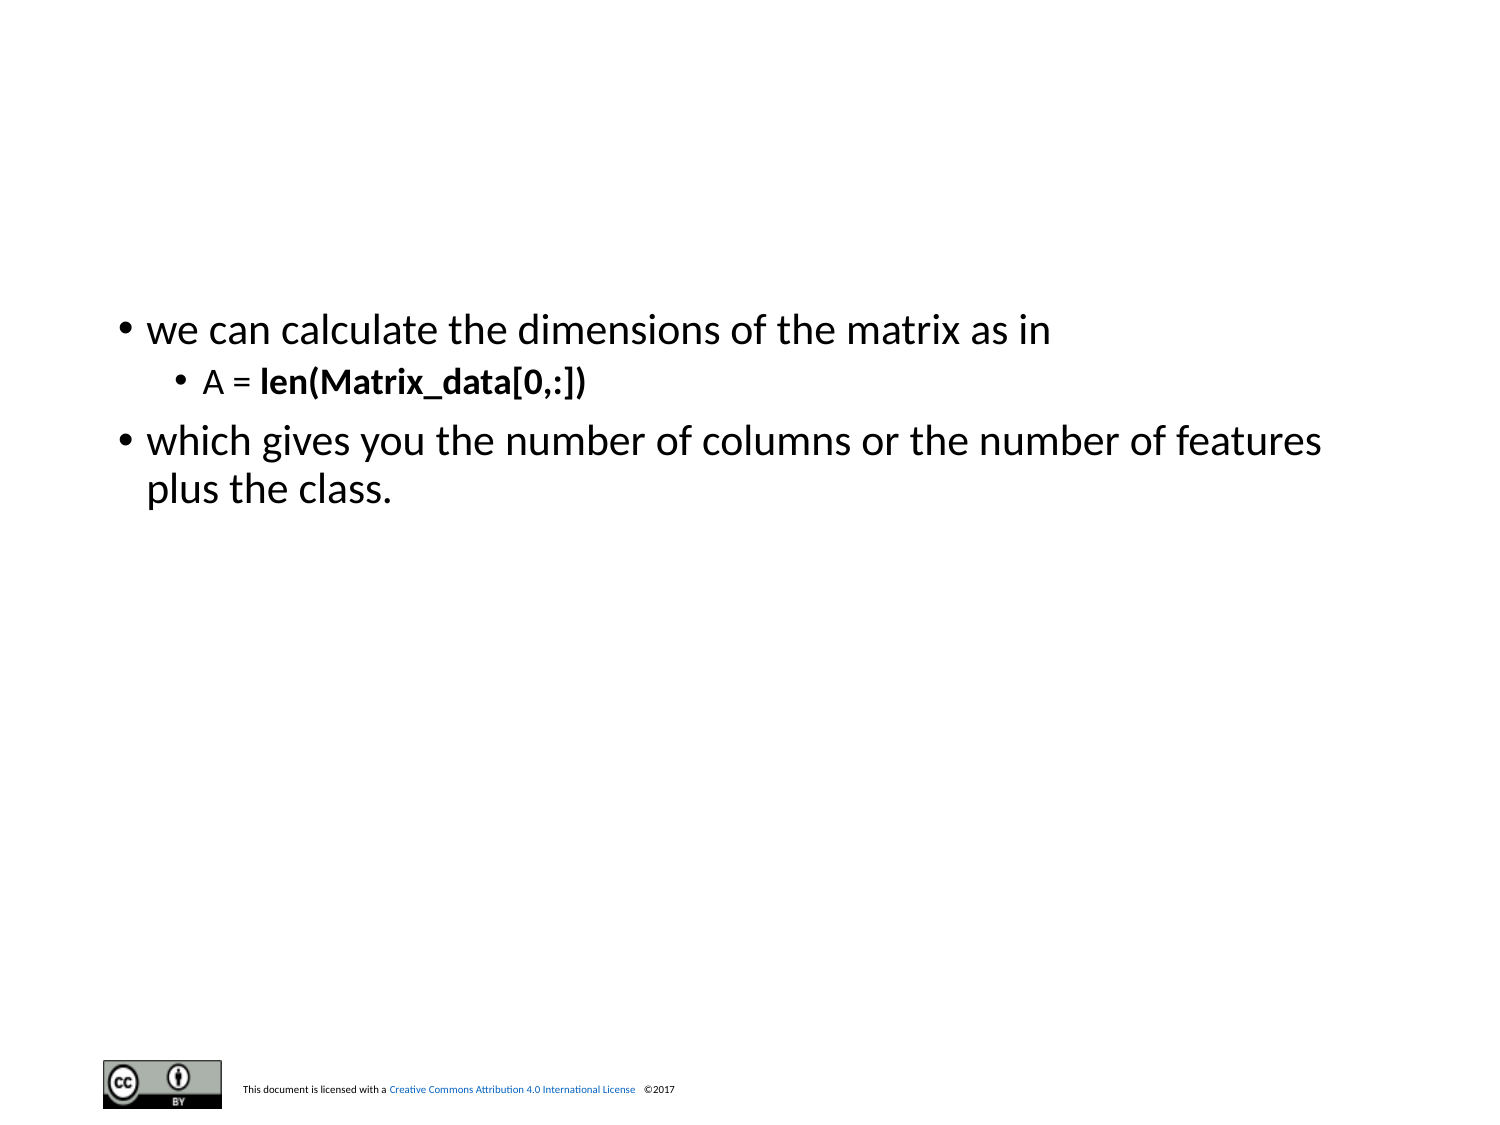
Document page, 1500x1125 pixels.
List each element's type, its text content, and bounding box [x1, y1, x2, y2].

list we can calculate the dimensions of the matrix as in A = len(Matrix_data[0,:]) which gives you the number of columns or the number of features plus the class. [103, 299, 1397, 1014]
picture [103, 1060, 222, 1109]
